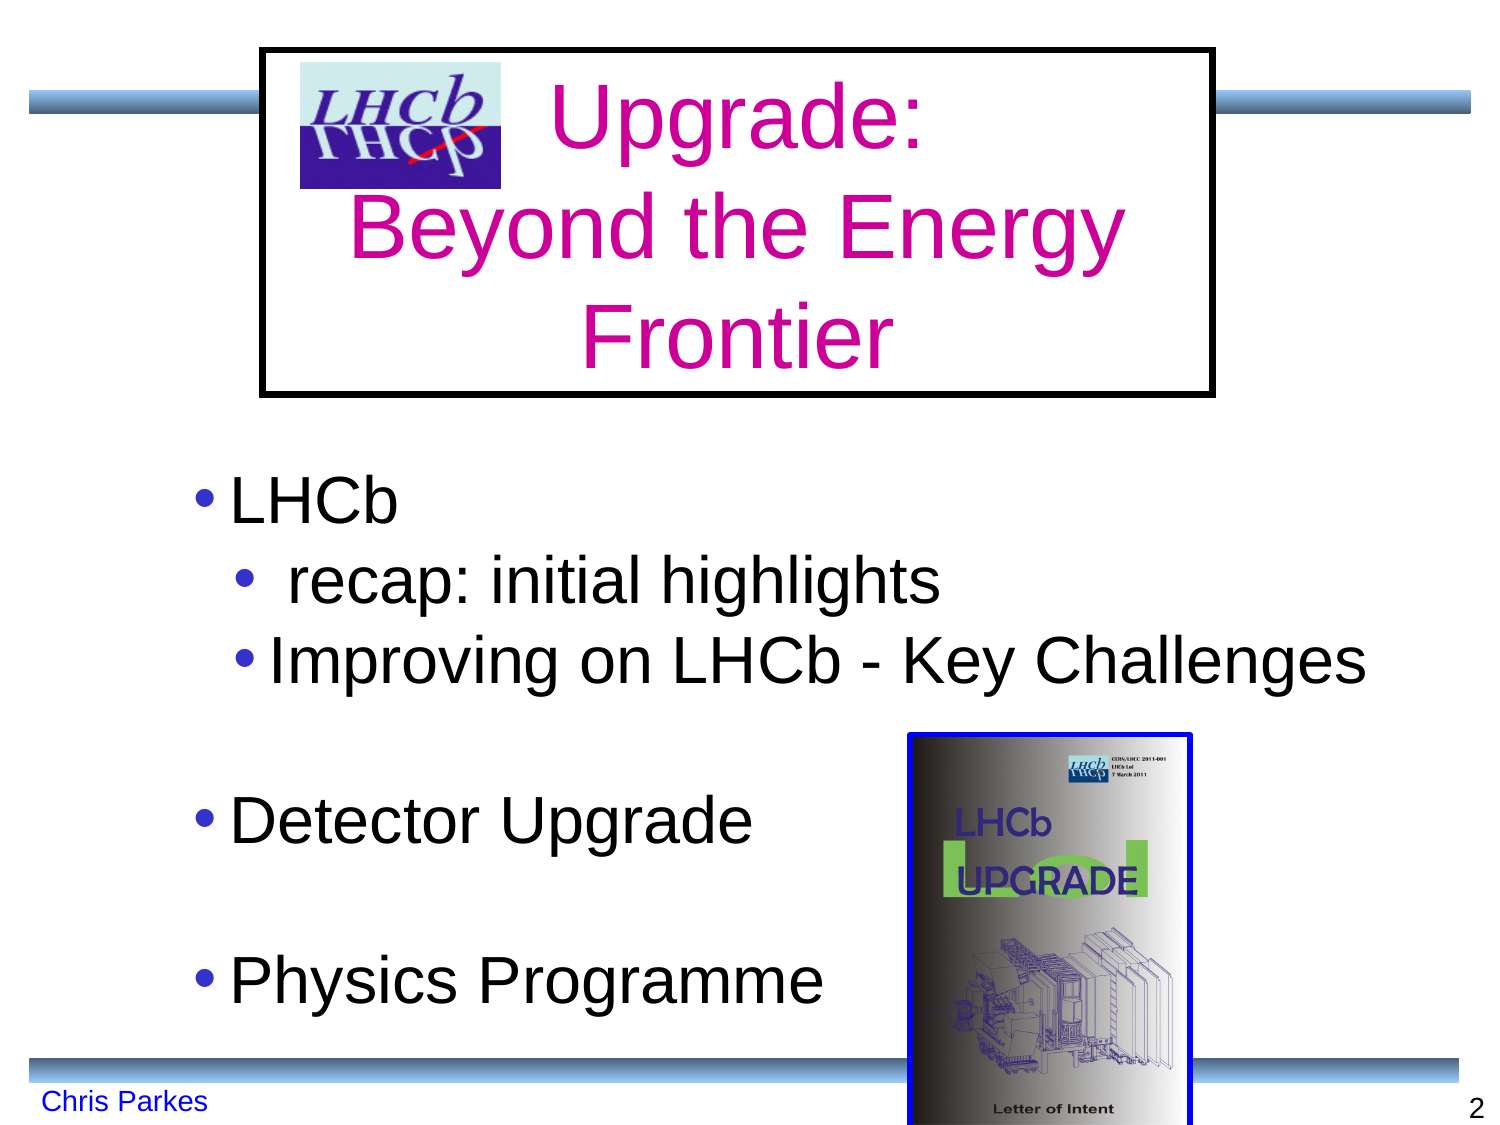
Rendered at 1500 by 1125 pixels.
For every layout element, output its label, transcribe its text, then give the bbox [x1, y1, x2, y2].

text_box Upgrade: Beyond the Energy Frontier [262, 49, 1213, 395]
picture [299, 62, 501, 189]
text_box LHCb recap: initial highlights Improving on LHCb - Key Challenges Detector Upgrade Physics Programme [178, 449, 1384, 1025]
footer Chris Parkes [0, 1074, 251, 1125]
slide_number 2 [1316, 1082, 1500, 1125]
picture [912, 737, 1188, 1125]
